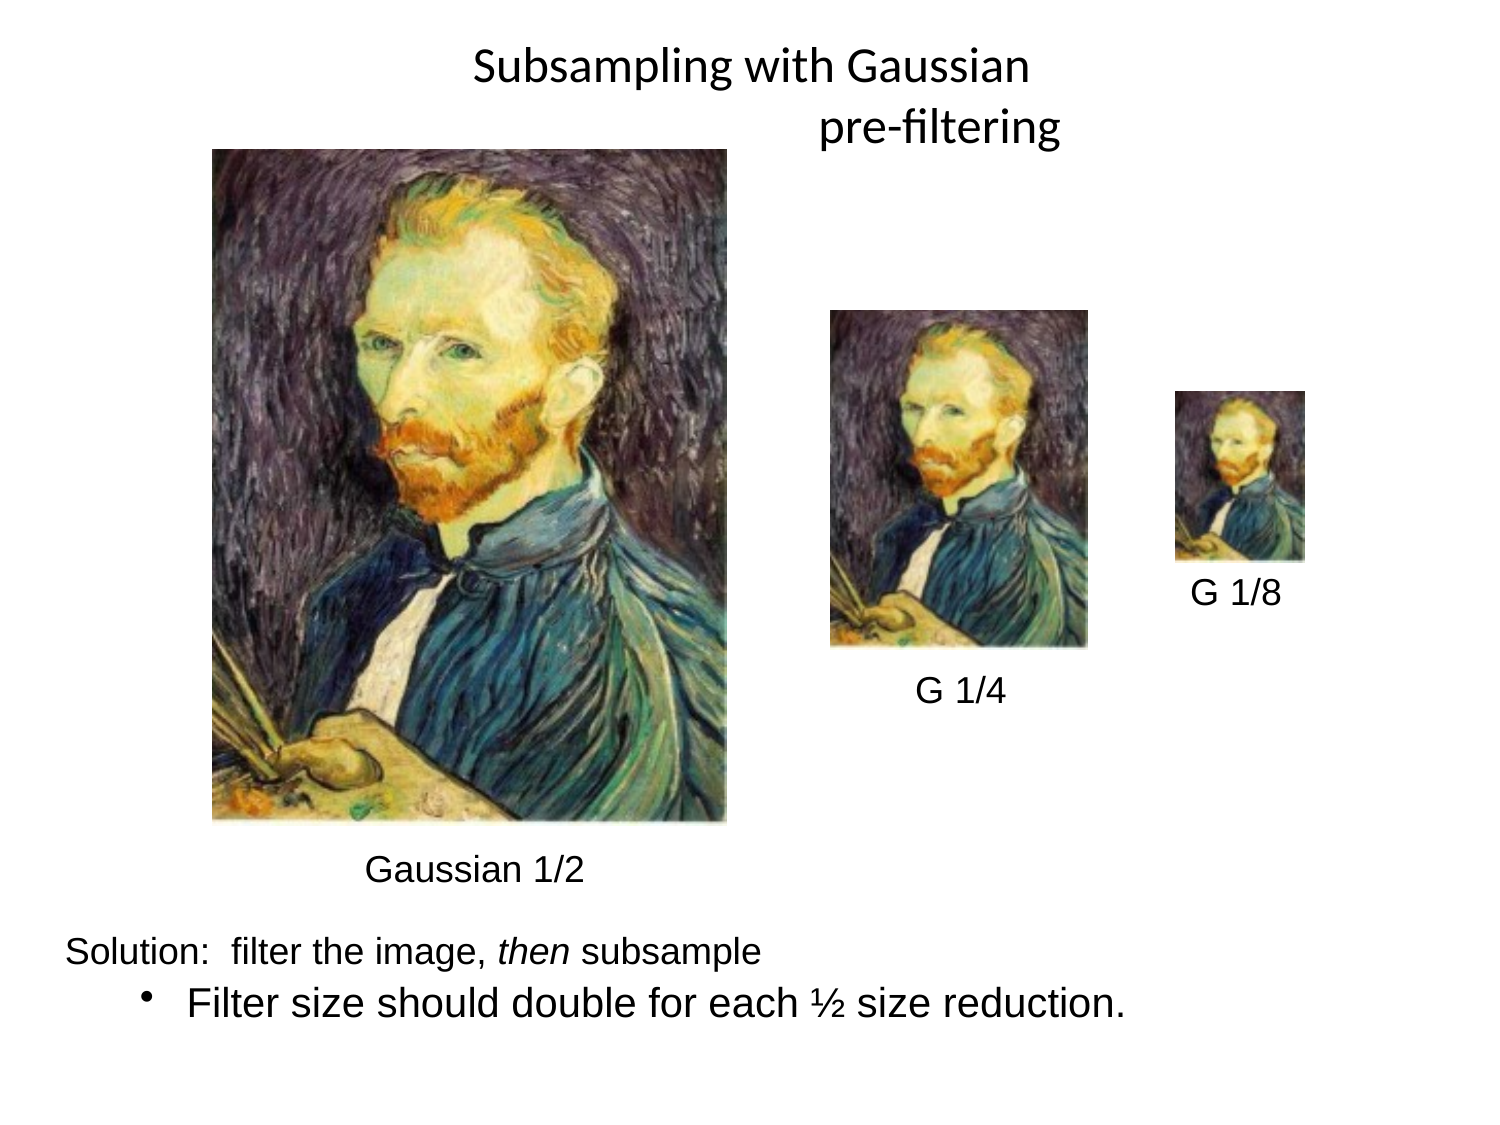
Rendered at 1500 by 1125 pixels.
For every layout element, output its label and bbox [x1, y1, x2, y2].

title [15, 24, 1500, 162]
picture [1174, 391, 1305, 563]
text_box [1175, 563, 1297, 621]
text_box [349, 837, 601, 898]
text_box [900, 658, 1023, 718]
picture [212, 149, 727, 827]
text_box [50, 924, 1500, 1113]
picture [830, 310, 1088, 651]
